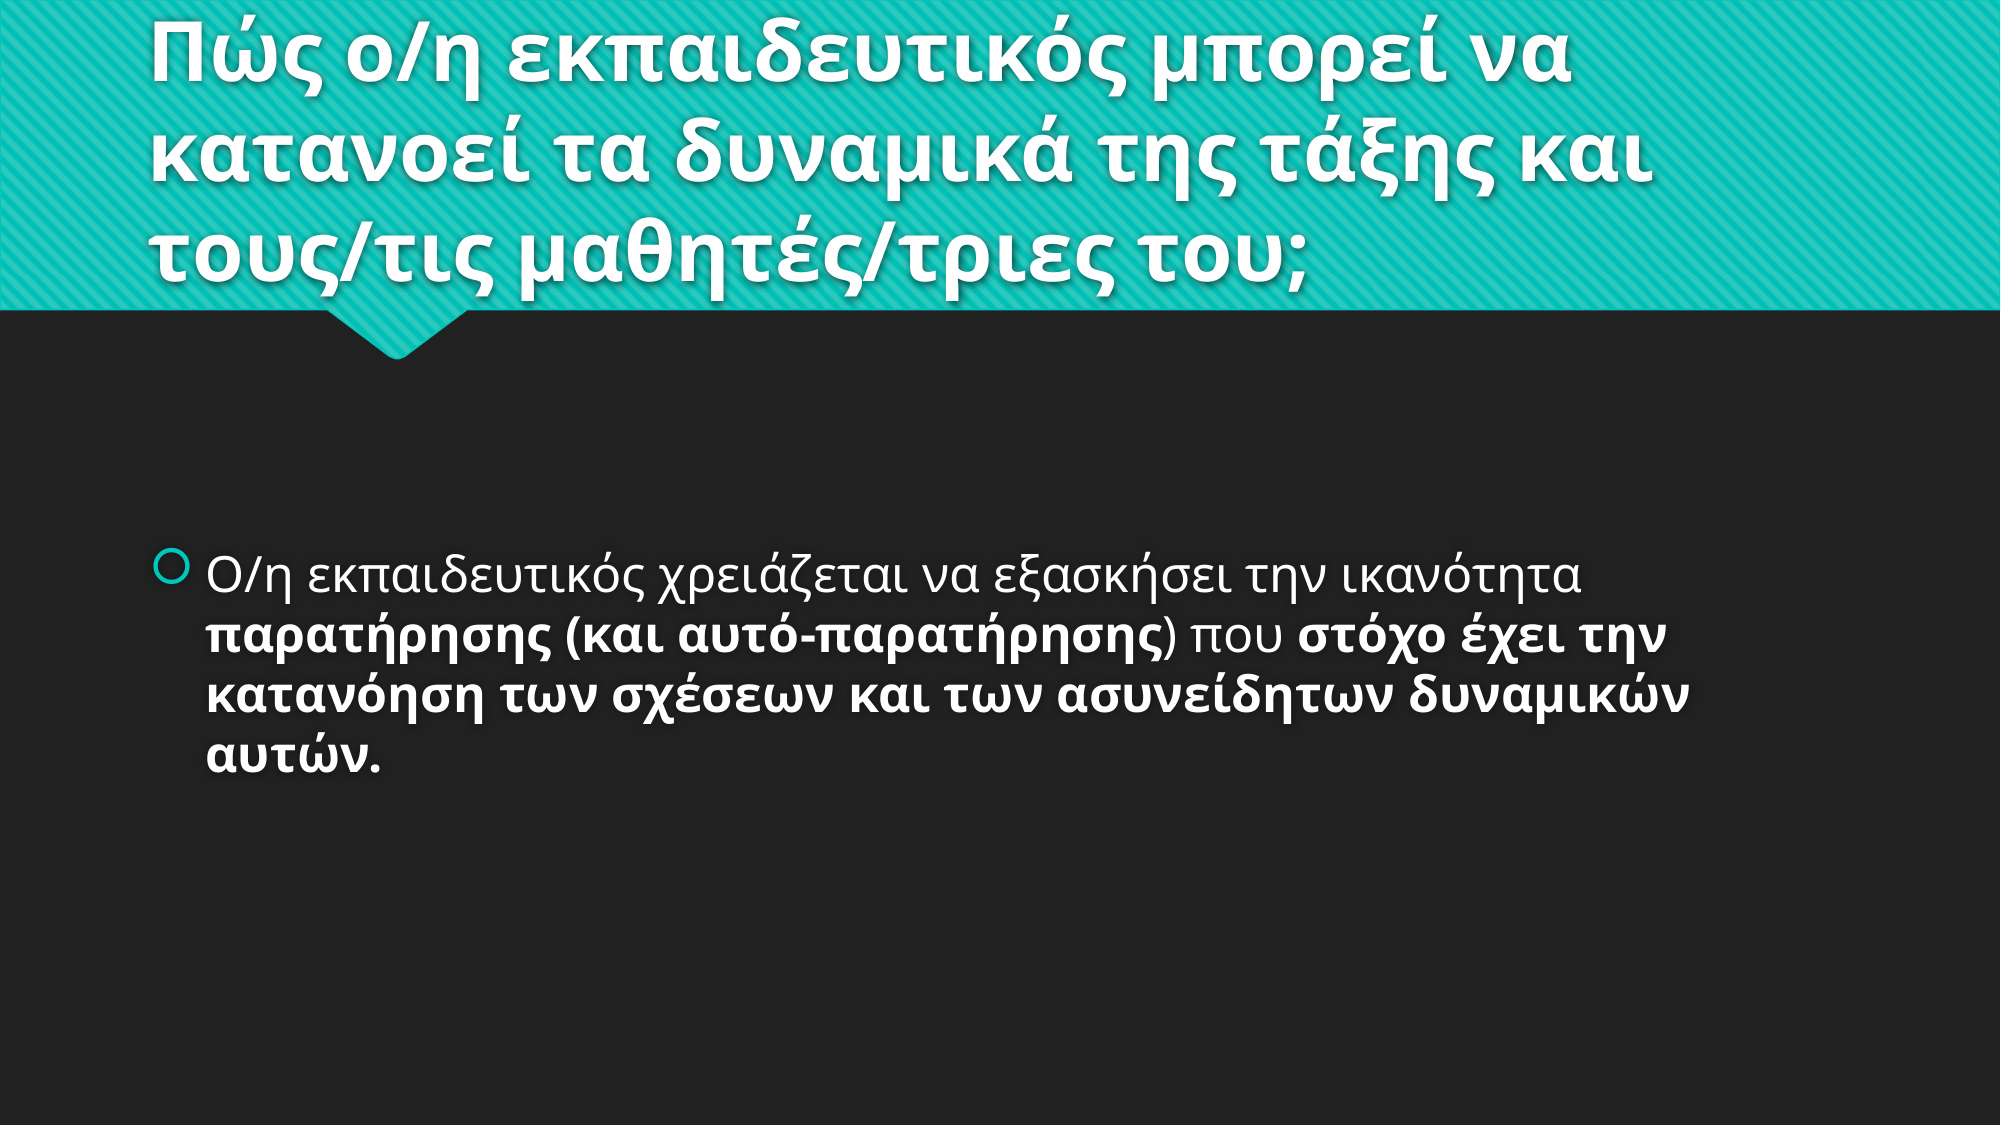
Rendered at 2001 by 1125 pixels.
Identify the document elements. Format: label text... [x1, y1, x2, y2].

title Πώς ο/η εκπαιδευτικός μπορεί να κατανοεί τα δυναμικά της τάξης και τους/τις μαθητές/τριες του; [132, 73, 1868, 307]
list Ο/η εκπαιδευτικός χρειάζεται να εξασκήσει την ικανότητα παρατήρησης (και αυτό-παρατήρησης) που στόχο έχει την κατανόηση των σχέσεων και των ασυνείδητων δυναμικών αυτών. [134, 364, 1866, 962]
